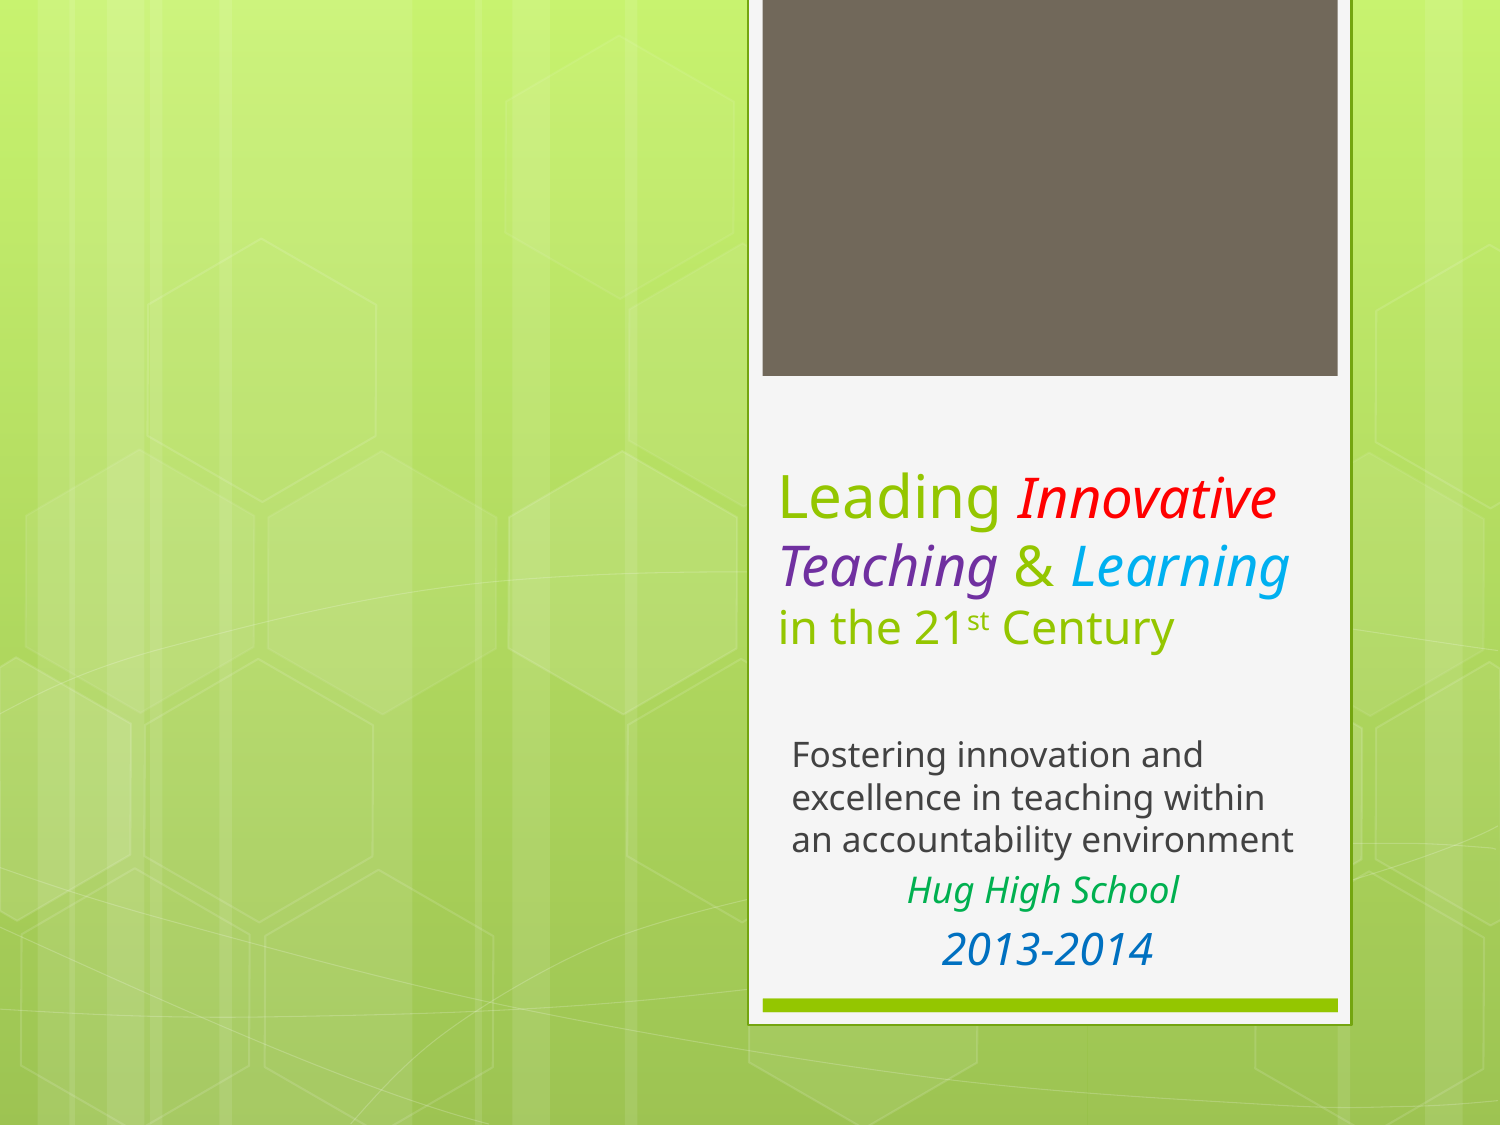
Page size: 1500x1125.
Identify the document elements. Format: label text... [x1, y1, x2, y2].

title Leading Innovative Teaching & Learning in the 21st Century [762, 399, 1338, 661]
subtitle Fostering innovation and excellence in teaching within an accountability environment Hug High School 2013-2014 [776, 725, 1320, 988]
